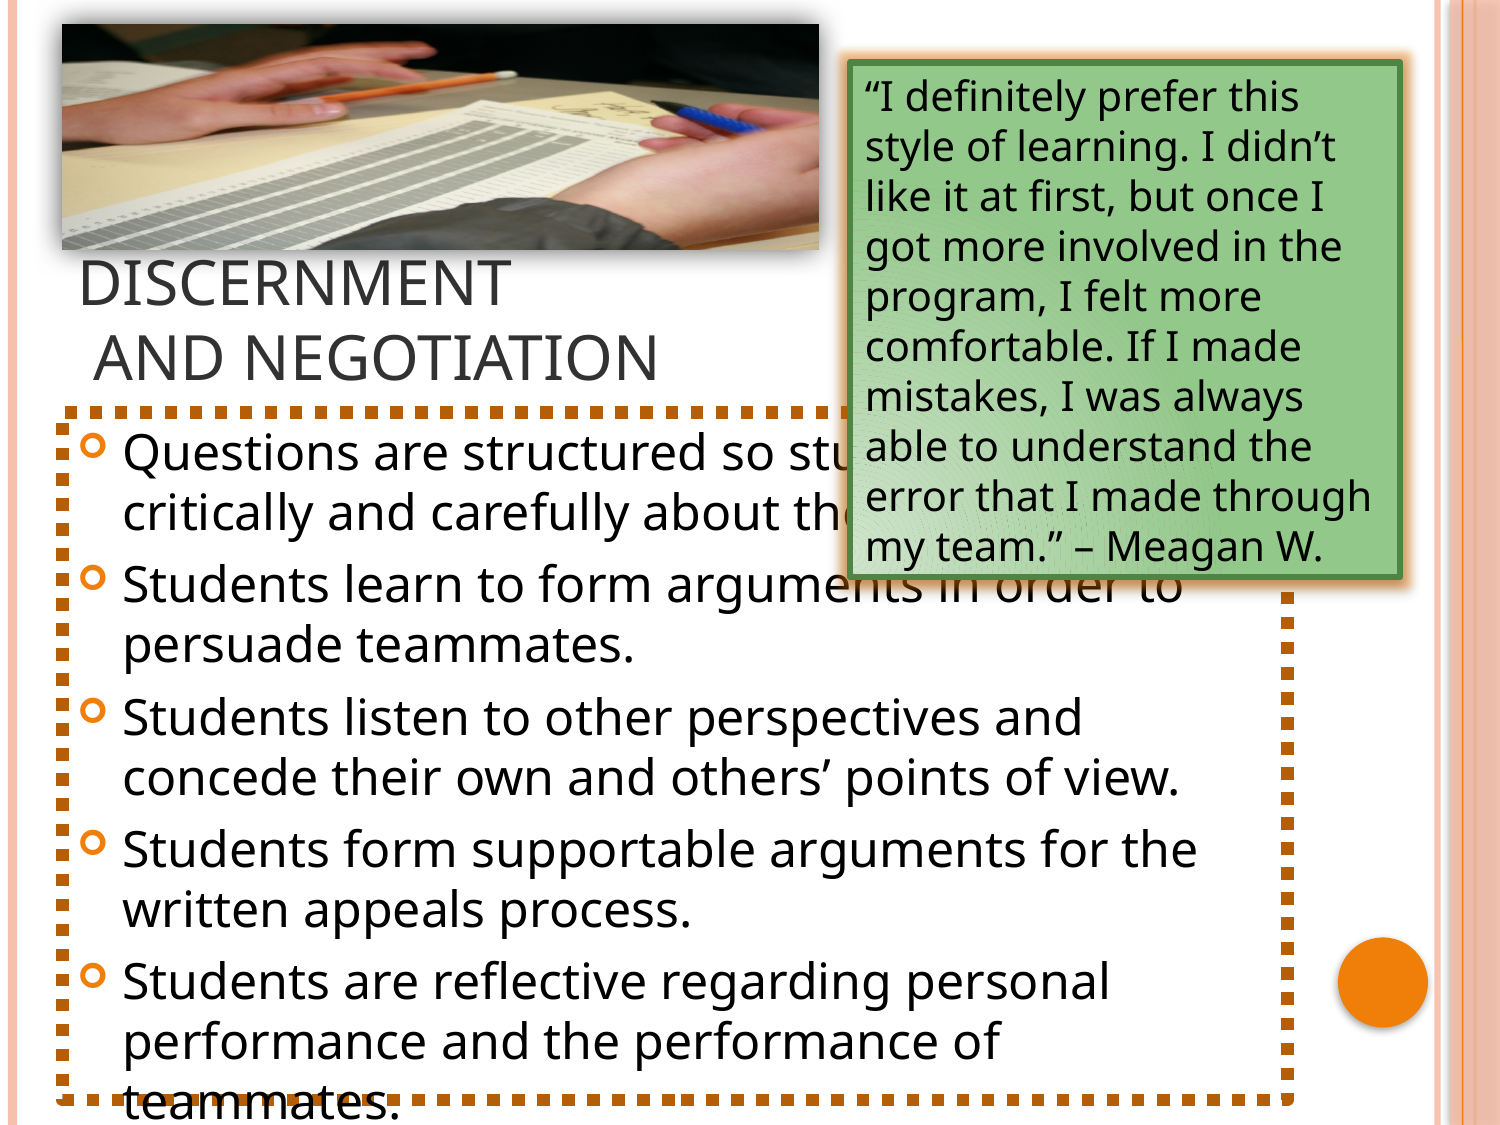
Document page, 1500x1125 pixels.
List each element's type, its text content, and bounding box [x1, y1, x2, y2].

picture [61, 24, 820, 251]
text_box “I definitely prefer this style of learning. I didn’t like it at first, but once I got more involved in the program, I felt more comfortable. If I made mistakes, I was always able to understand the error that I made through my team.” – Meagan W. [849, 61, 1401, 578]
list Questions are structured so students will think critically and carefully about their choices. Students learn to form arguments in order to persuade teammates. Students listen to other perspectives and concede their own and others’ points of view. Students form supportable arguments for the written appeals process. Students are reflective regarding personal performance and the performance of teammates. [62, 412, 1288, 1100]
title Instructs Discernment and Negotiation [62, 264, 825, 400]
